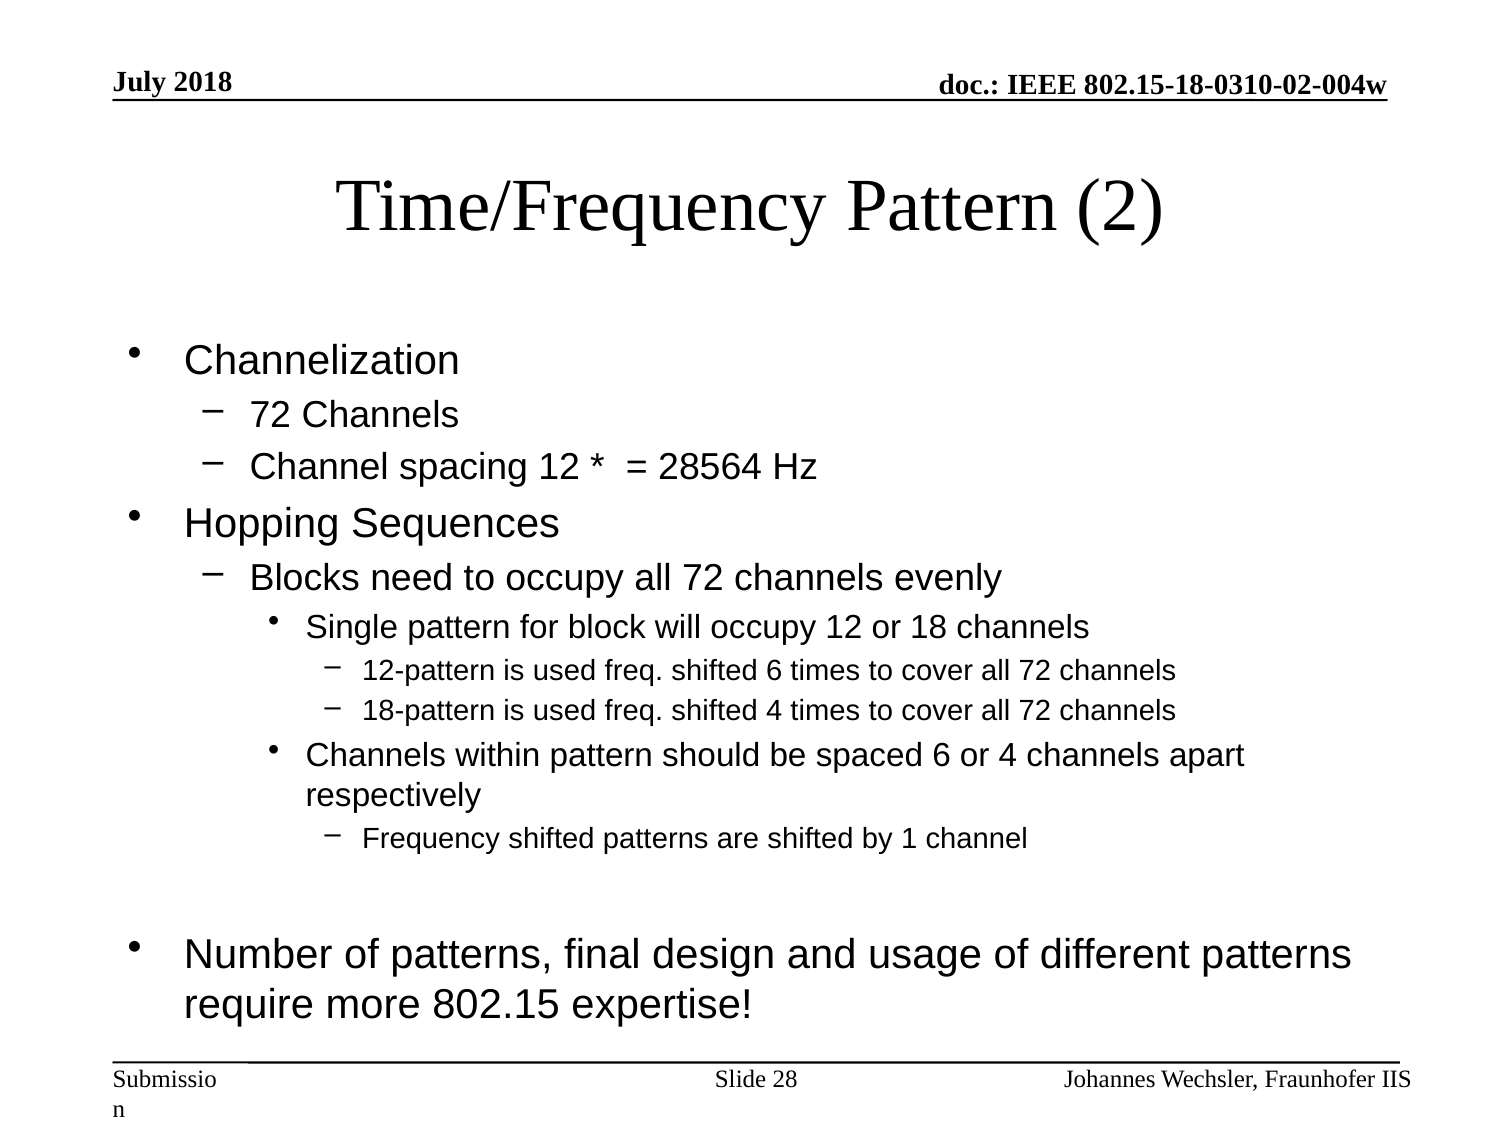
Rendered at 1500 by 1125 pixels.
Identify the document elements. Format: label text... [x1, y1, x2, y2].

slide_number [112, 62, 375, 98]
footer Johannes Wechsler, Fraunhofer IIS [900, 1062, 1413, 1093]
slide_number Slide 28 [712, 1062, 800, 1093]
title Time/Frequency Pattern (2) [112, 112, 1388, 288]
